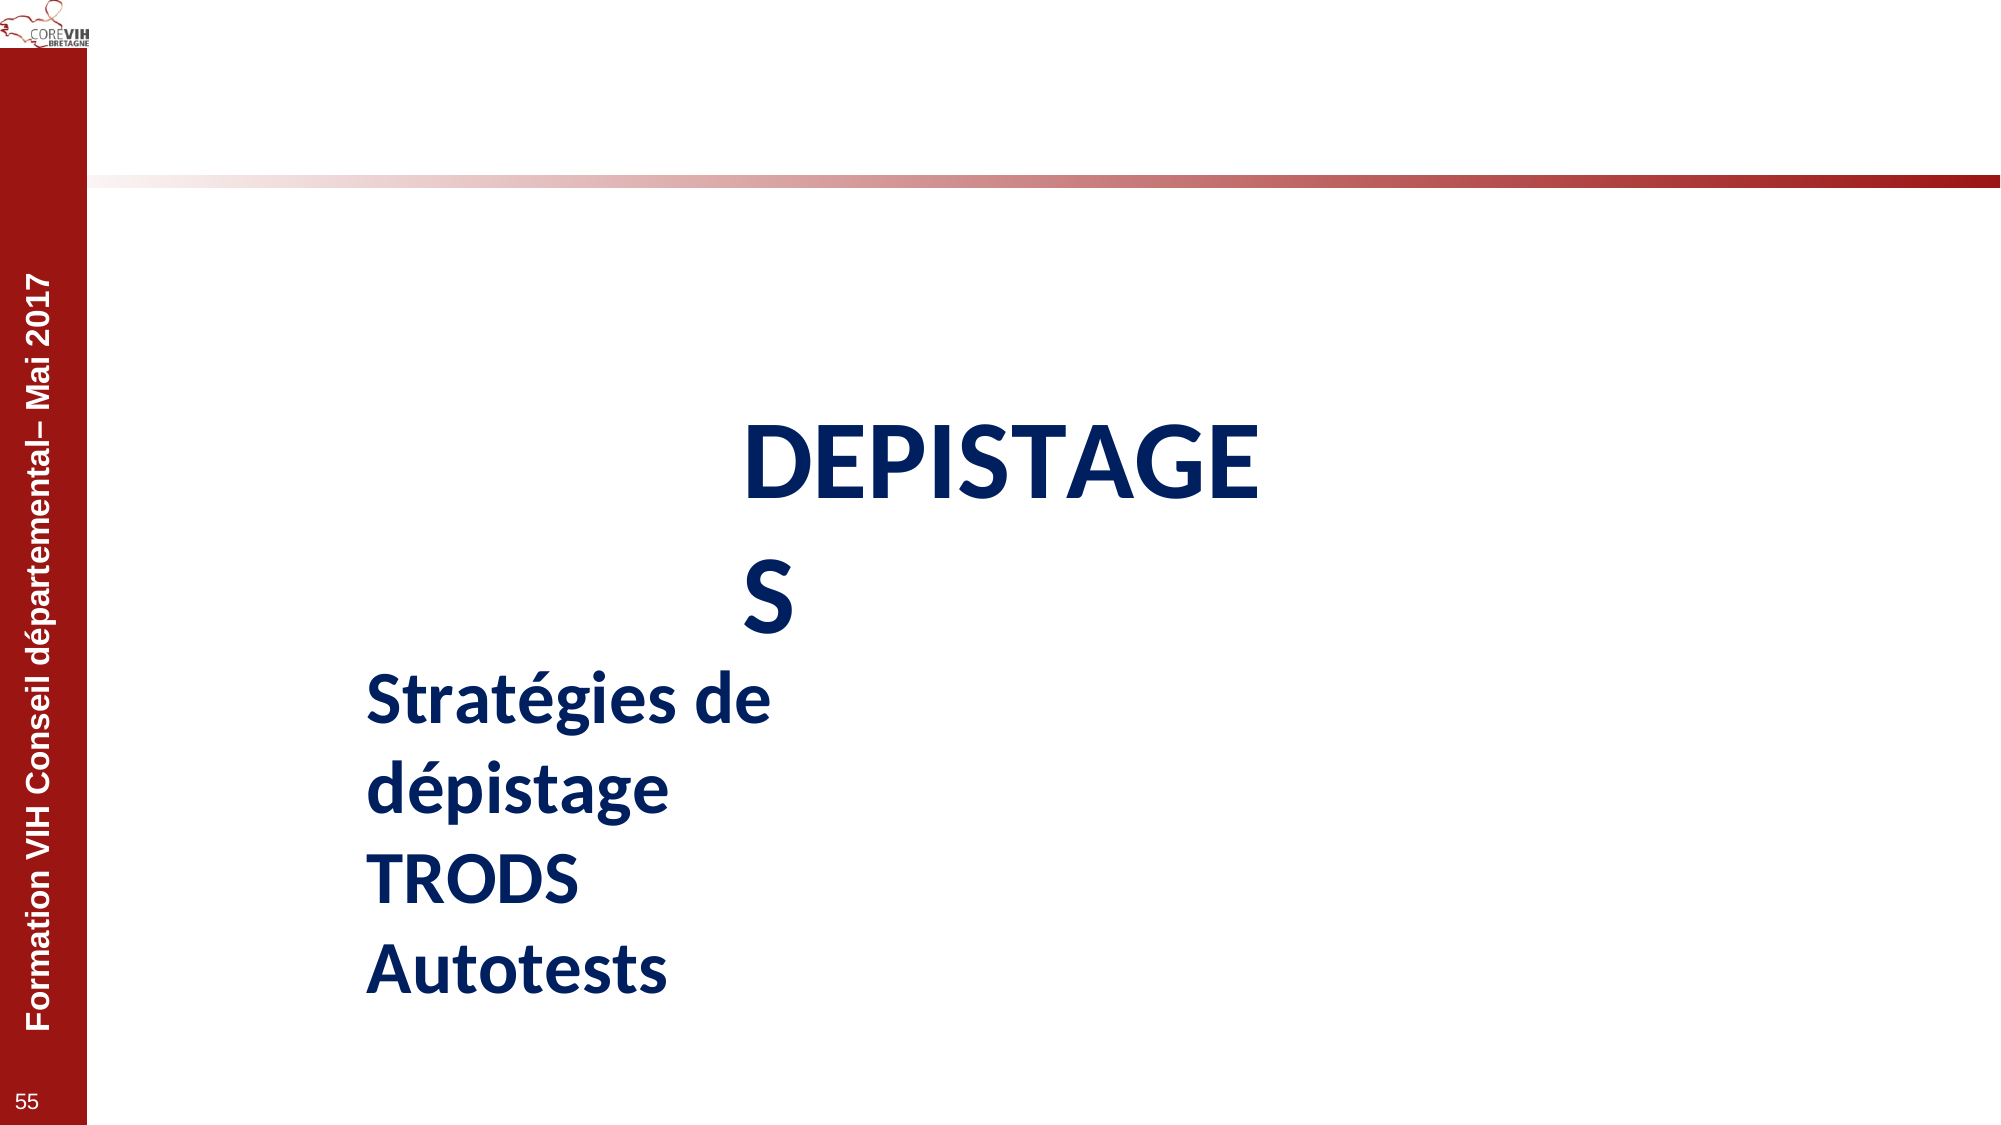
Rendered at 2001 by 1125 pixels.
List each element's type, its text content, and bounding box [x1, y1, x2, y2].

text_box DEPISTAGES [740, 386, 1304, 656]
text_box Stratégies de dépistage TRODS Autotests [364, 648, 1090, 1009]
picture [0, 0, 89, 48]
